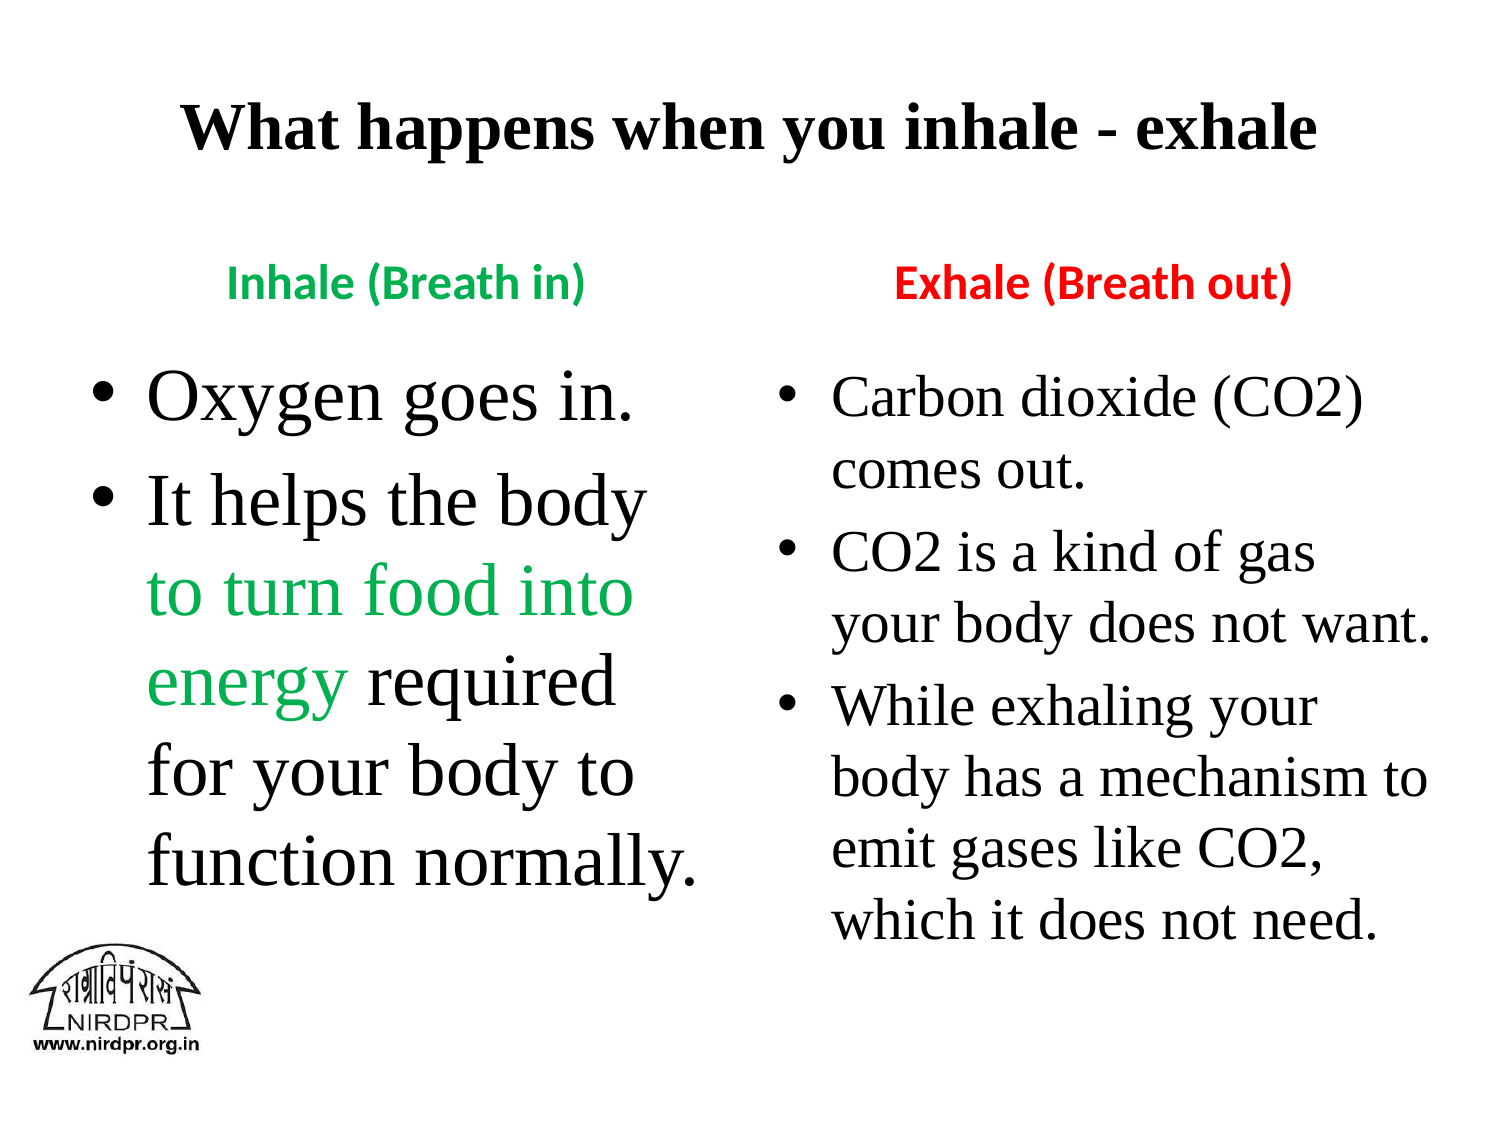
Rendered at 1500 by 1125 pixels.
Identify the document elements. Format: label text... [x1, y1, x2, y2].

list Oxygen goes in. It helps the body to turn food into energy required for your body to function normally. [75, 337, 738, 1005]
list Inhale (Breath in) [75, 212, 738, 318]
list Carbon dioxide (CO2) comes out. CO2 is a kind of gas your body does not want. While exhaling your body has a mechanism to emit gases like CO2, which it does not need. [761, 350, 1450, 1005]
list Exhale (Breath out) [762, 212, 1426, 318]
picture [23, 913, 212, 1102]
title What happens when you inhale - exhale [75, 45, 1425, 200]
